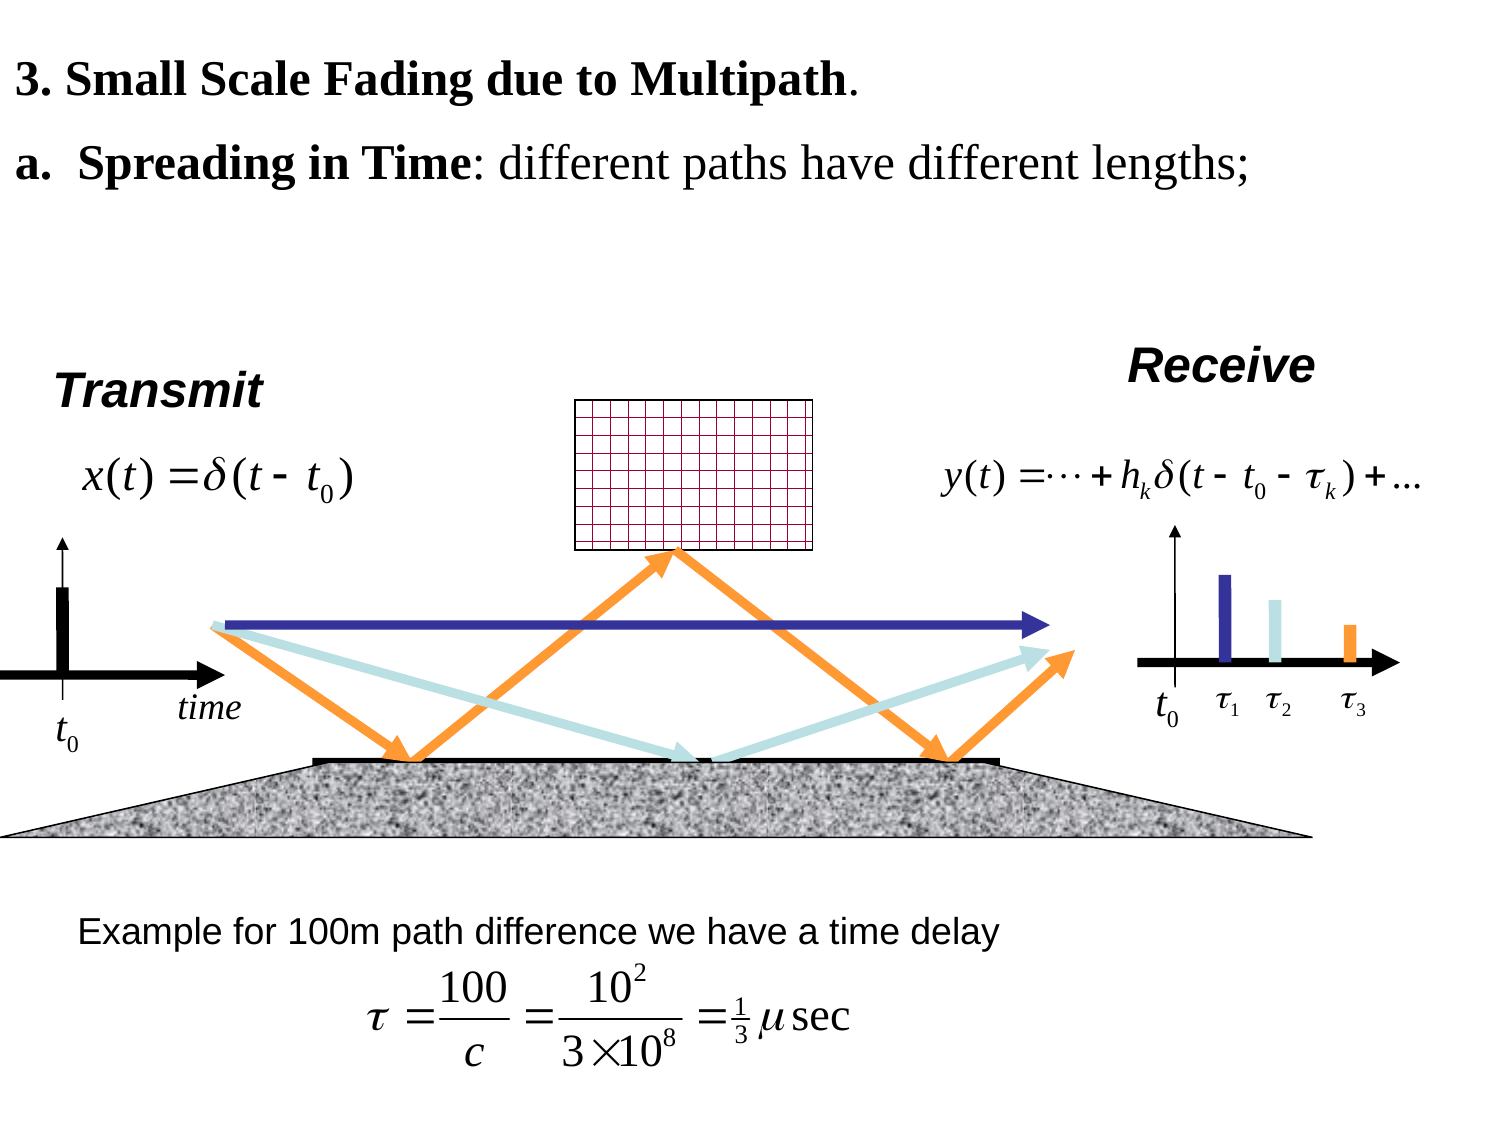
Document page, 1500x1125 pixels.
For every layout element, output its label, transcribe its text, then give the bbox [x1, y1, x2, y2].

text_box [1168, 525, 1182, 662]
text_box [212, 549, 1076, 763]
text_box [212, 624, 1051, 763]
text_box [0, 772, 1313, 838]
text_box Example for 100m path difference we have a time delay [62, 899, 1150, 960]
text_box [1351, 656, 1400, 669]
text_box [49, 699, 85, 763]
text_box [1337, 674, 1371, 725]
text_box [574, 399, 813, 548]
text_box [1149, 674, 1185, 738]
text_box time [162, 674, 206, 735]
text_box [72, 443, 363, 515]
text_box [1262, 674, 1299, 725]
text_box Receive [1112, 324, 1363, 400]
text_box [362, 949, 860, 1078]
text_box Transmit [37, 349, 288, 425]
text_box 3. Small Scale Fading due to Multipath. a. Spreading in Time: different paths have different lengths; [0, 37, 1500, 198]
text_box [1212, 674, 1246, 725]
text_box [933, 447, 1429, 510]
text_box [56, 537, 69, 587]
